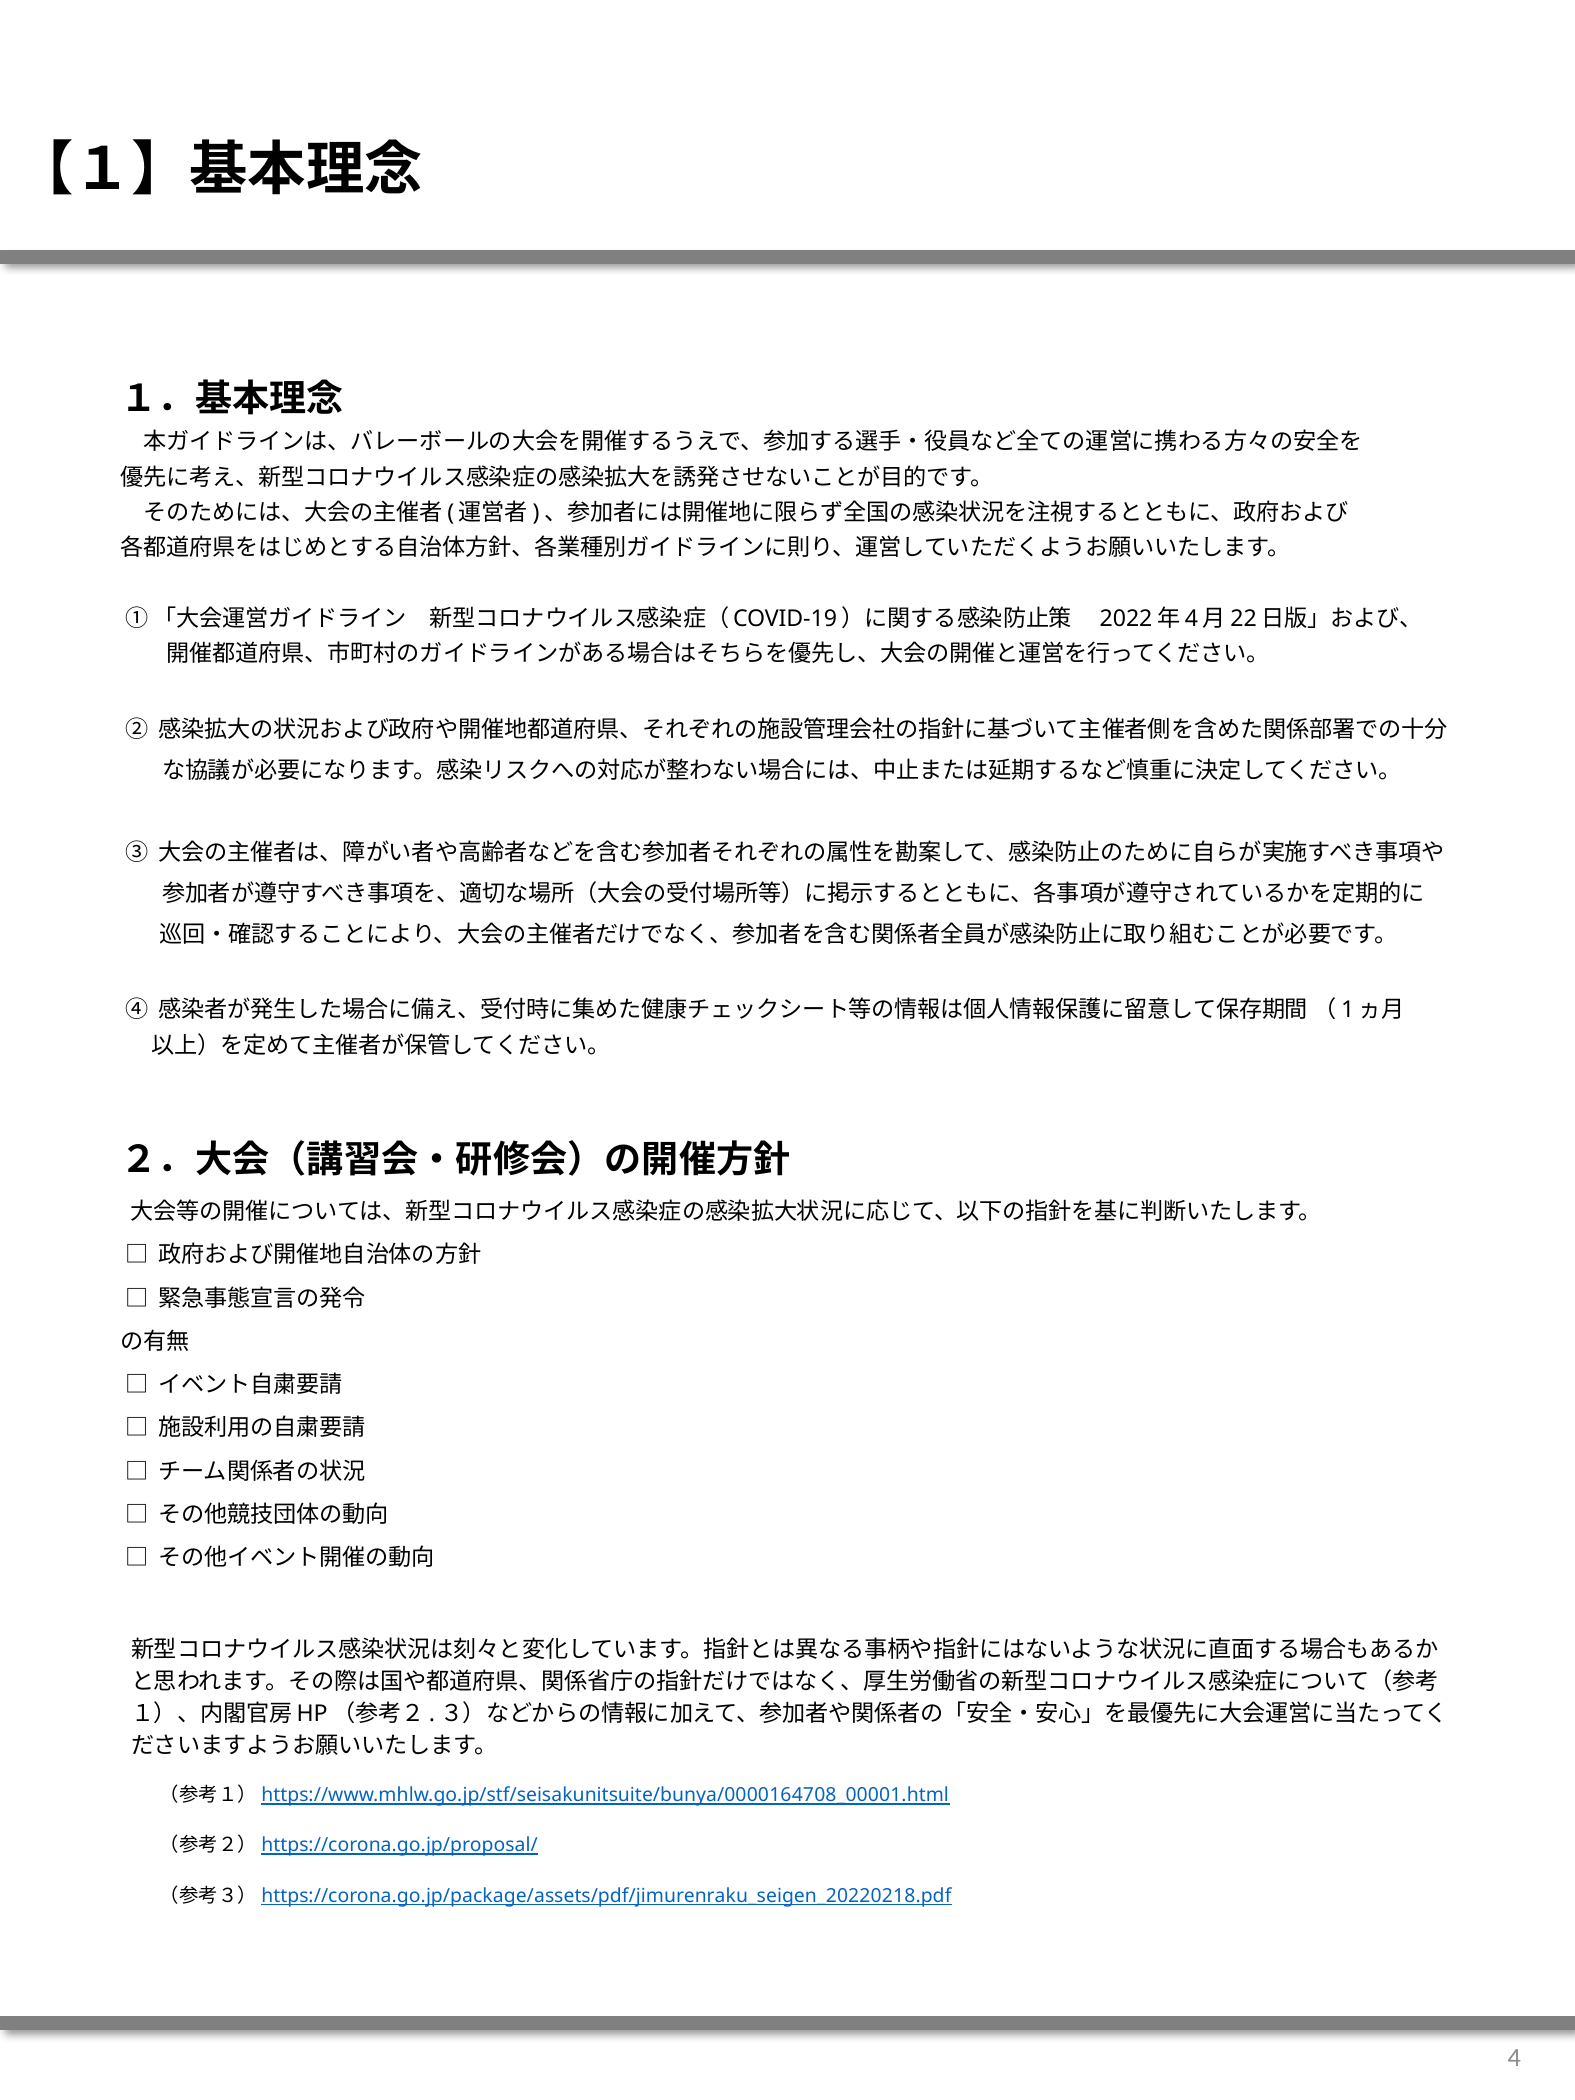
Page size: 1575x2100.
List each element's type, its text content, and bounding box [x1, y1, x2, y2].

slide_number 4 [1181, 2000, 1536, 2100]
list １．基本理念 本ガイドラインは、バレーボールの大会を開催するうえで、参加する選手・役員など全ての運営に携わる方々の安全を 優先に考え、新型コロナウイルス感染症の感染拡大を誘発させないことが目的です。 そのためには、大会の主催者(運営者)、参加者には開催地に限らず全国の感染状況を注視するとともに、政府および 各都道府県をはじめとする自治体方針、各業種別ガイドラインに則り、運営していただくようお願いいたします。 ①「大会運営ガイドライン 新型コロナウイルス感染症（COVID-19）に関する感染防止策 2022年4月22日版」および、 開催都道府県、市町村のガイドラインがある場合はそちらを優先し、大会の開催と運営を行ってください。 ② 感染拡大の状況および政府や開催地都道府県、それぞれの施設管理会社の指針に基づいて主催者側を含めた関係部署での十分 な協議が必要になります。感染リスクへの対応が整わない場合には、中止または延期するなど慎重に決定してください。 ③ 大会の主催者は、障がい者や高齢者などを含む参加者それぞれの属性を勘案して、感染防止のために自らが実施すべき事項や 参加者が遵守すべき事項を、適切な場所（大会の受付場所等）に掲示するとともに、各事項が遵守されているかを定期的に 巡回・確認することにより、大会の主催者だけでなく、参加者を含む関係者全員が感染防止に取り組むことが必要です。 ④ 感染者が発生した場合に備え、受付時に集めた健康チェックシート等の情報は個人情報保護に留意して保存期間 （1ヵ月 以上）を定めて主催者が保管してください。 ２．大会（講習会・研修会）の開催方針 大会等の開催については、新型コロナウイルス感染症の感染拡大状況に応じて、以下の指針を基に判断いたします。 □ 政府および開催地自治体の方針 □ 緊急事態宣言の発令 の有無 □ イベント自粛要請 □ 施設利用の自粛要請 □ チーム関係者の状況 □ その他競技団体の動向 □ その他イベント開催の動向 新型コロナウイルス感染状況は刻々と変化しています。指針とは異なる事柄や指針にはないような状況に直面する場合もあるかと思われます。その際は国や都道府県、関係省庁の指針だけではなく、厚生労働省の新型コロナウイルス感染症について（参考１）、内閣官房HP（参考２.３）などからの情報に加えて、参加者や関係者の「安全・安心」を最優先に大会運営に当たってくださいますようお願いいたします。 （参考１）https://www.mhlw.go.jp/stf/seisakunitsuite/bunya/0000164708_00001.html （参考２）https://corona.go.jp/proposal/ （参考３）https://corona.go.jp/package/assets/pdf/jimurenraku_seigen_20220218.pdf [105, 371, 1465, 1985]
title 【１】基本理念 [0, 105, 1359, 237]
